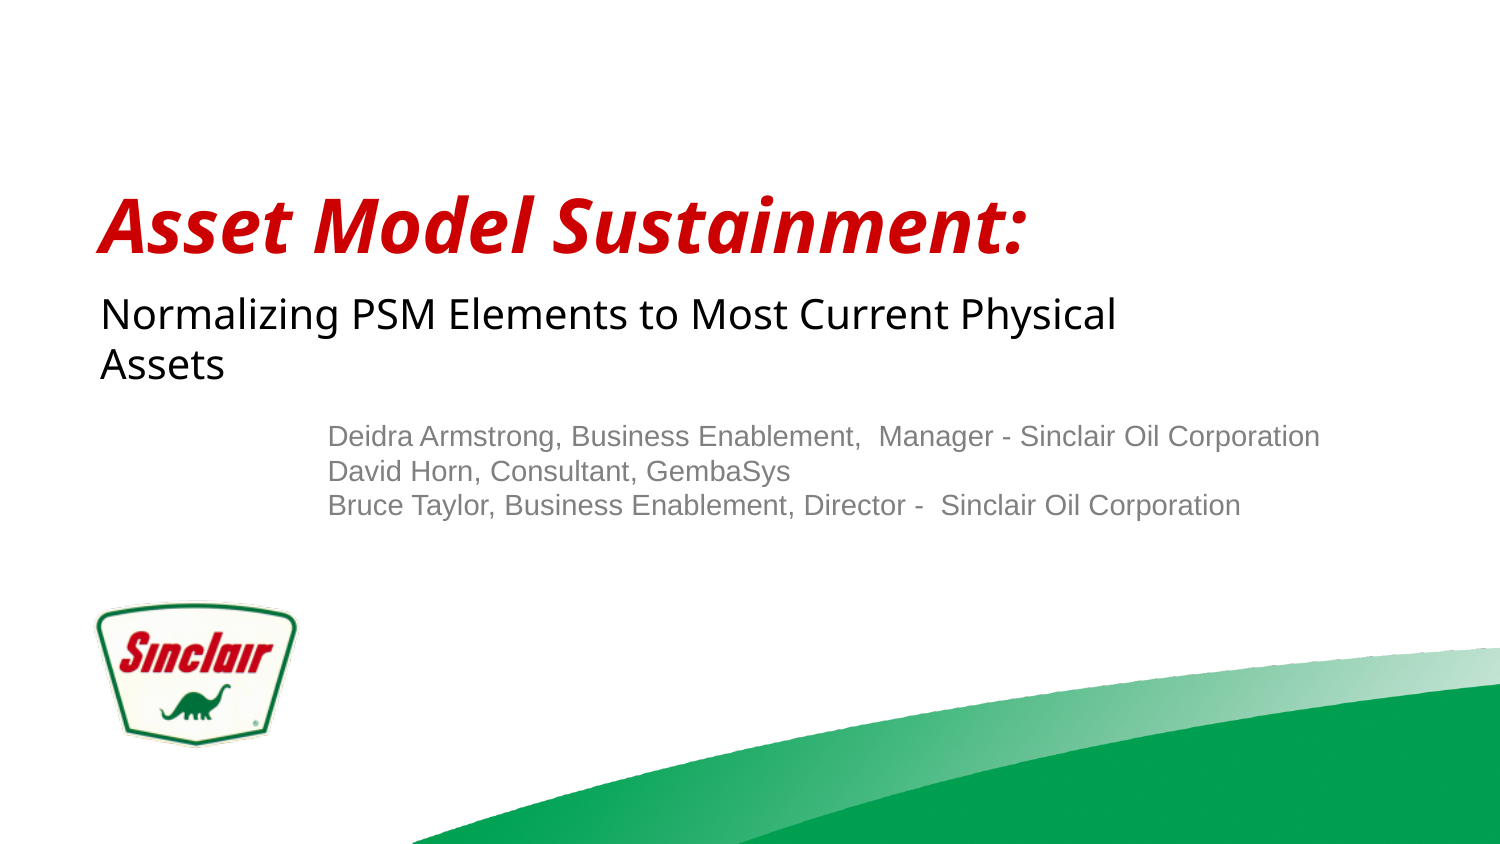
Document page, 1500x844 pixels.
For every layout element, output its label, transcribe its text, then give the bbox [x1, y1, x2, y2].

picture [412, 646, 1500, 844]
subtitle Normalizing PSM Elements to Most Current Physical Assets [87, 281, 1138, 497]
picture [79, 589, 313, 761]
title Asset Model Sustainment: [87, 93, 1363, 275]
text_box Deidra Armstrong, Business Enablement, Manager - Sinclair Oil Corporation David Horn, Consultant, GembaSys Bruce Taylor, Business Enablement, Director - Sinclair Oil Corporation [312, 461, 1425, 512]
